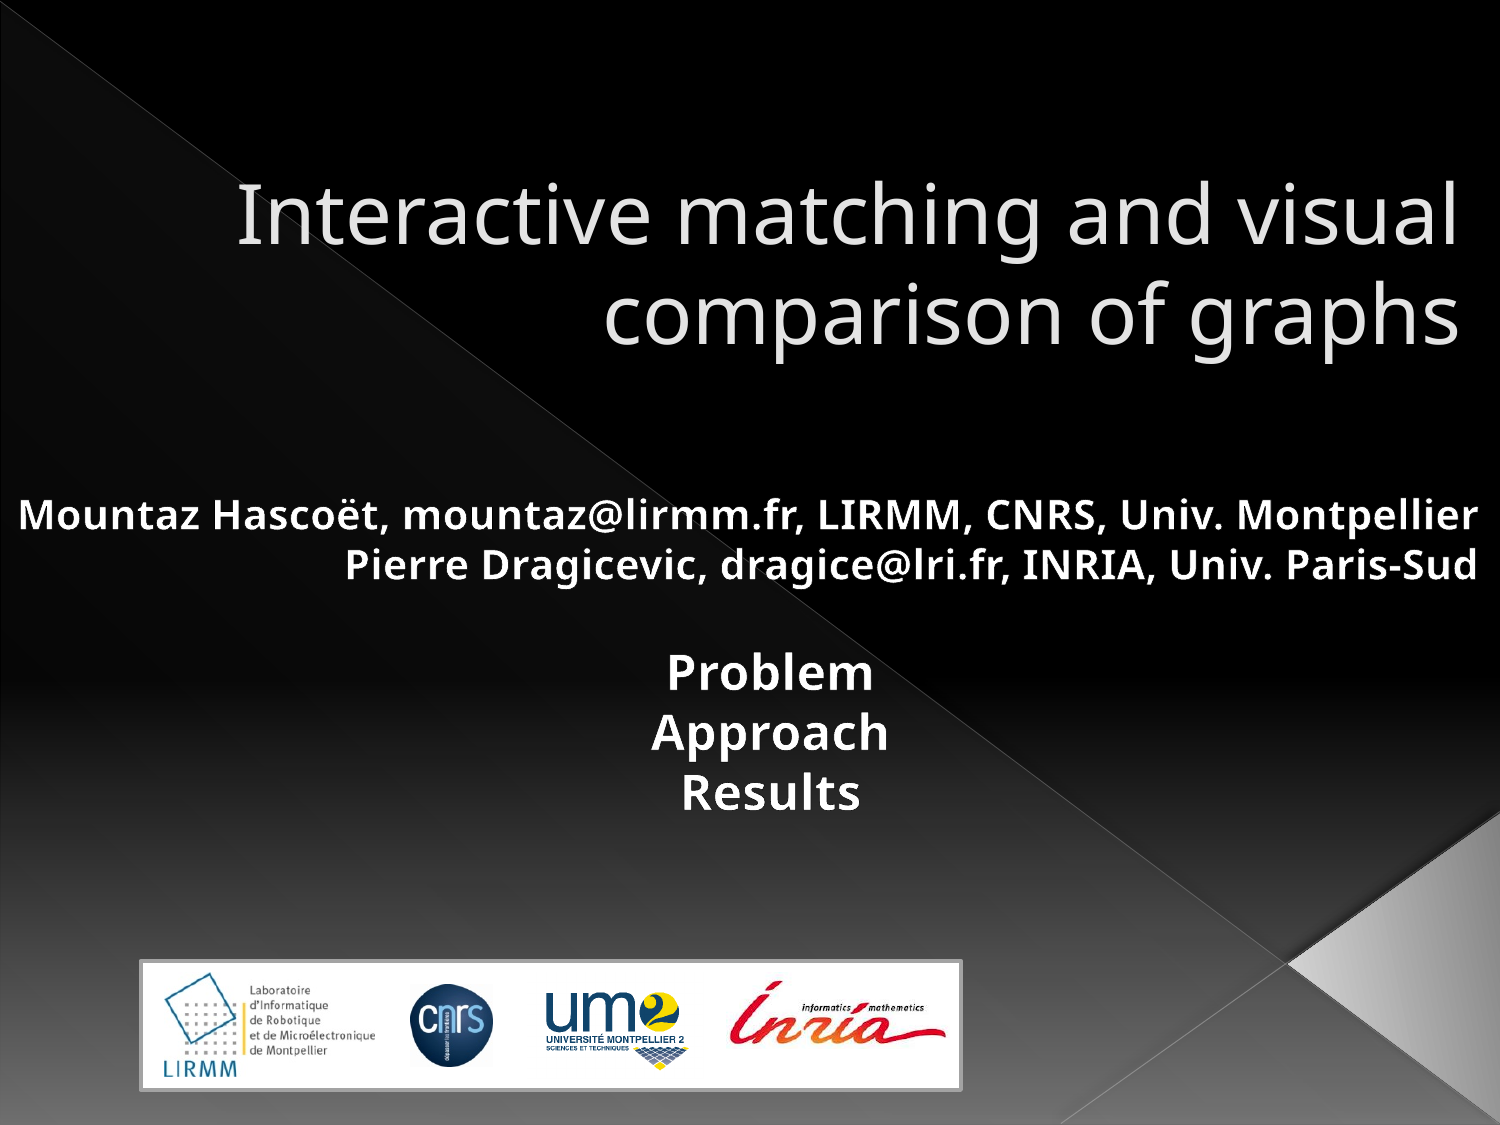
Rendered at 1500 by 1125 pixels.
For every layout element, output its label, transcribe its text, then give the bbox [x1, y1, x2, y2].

text_box [139, 959, 963, 1092]
picture [527, 972, 704, 1079]
text_box Problem Approach Results [81, 632, 1465, 919]
picture [163, 972, 376, 1078]
picture [409, 984, 493, 1067]
title Interactive matching and visual comparison of graphs [23, 127, 1477, 369]
picture [726, 972, 950, 1049]
subtitle Mountaz Hascoët, mountaz@lirmm.fr, LIRMM, CNRS, Univ. Montpellier Pierre Dragicevic, dragice@lri.fr, INRIA, Univ. Paris-Sud [0, 480, 1500, 645]
